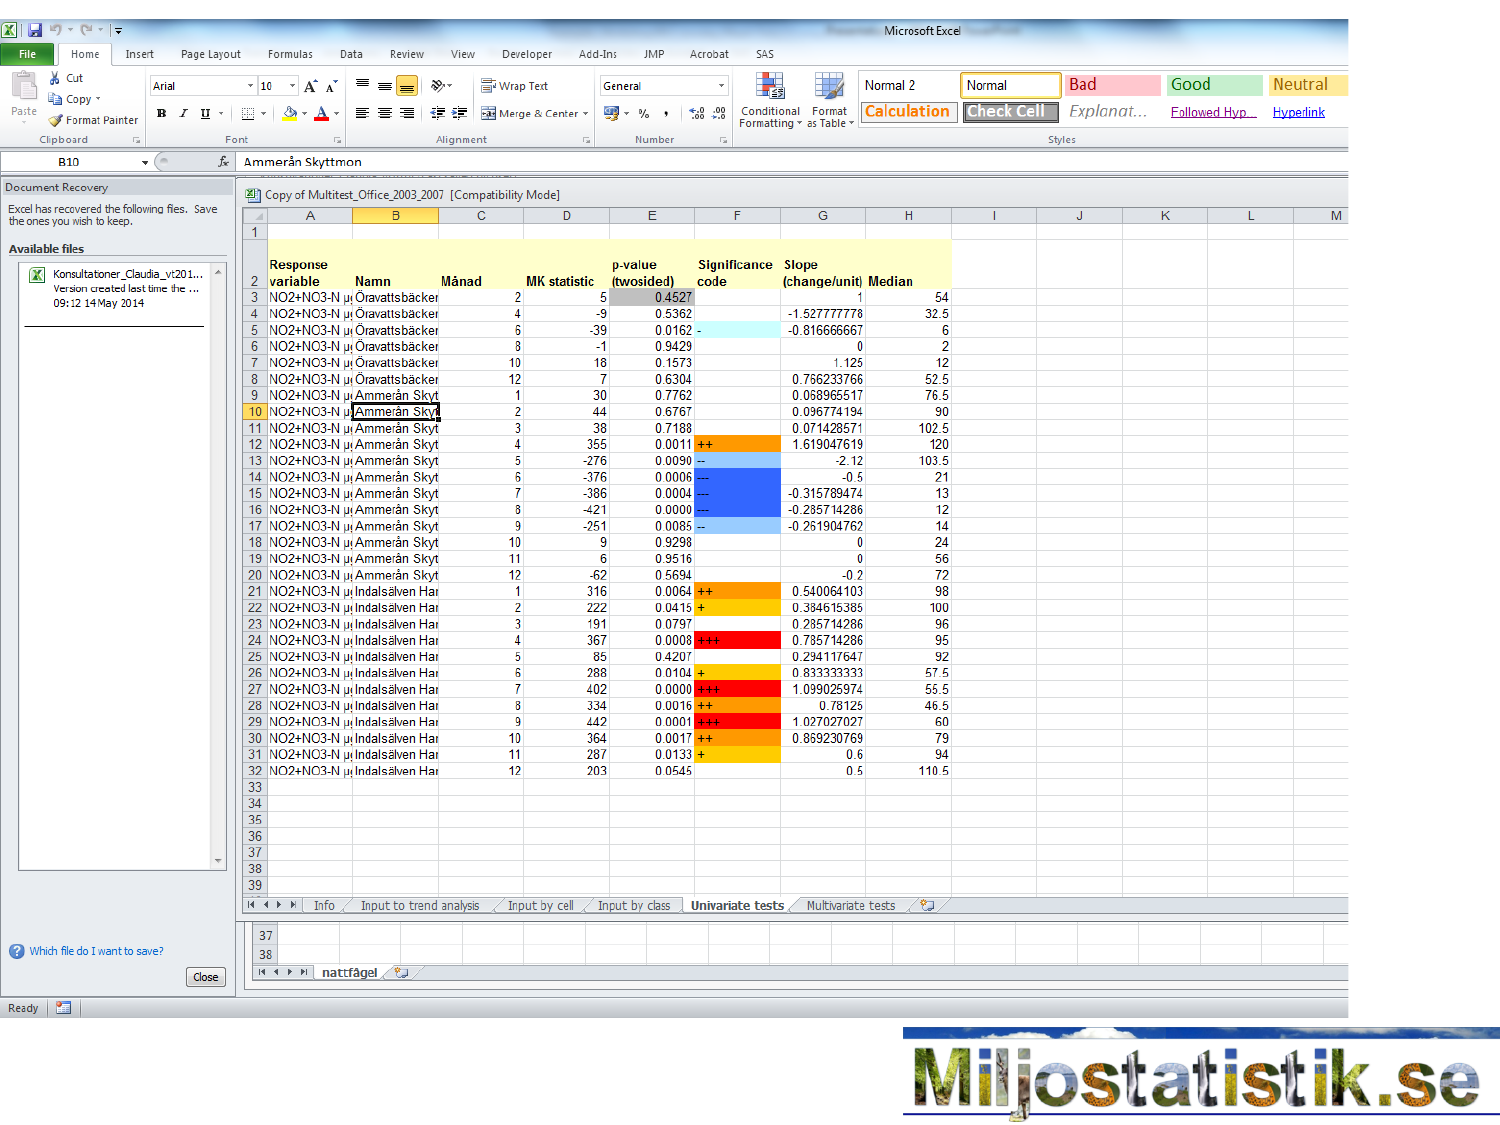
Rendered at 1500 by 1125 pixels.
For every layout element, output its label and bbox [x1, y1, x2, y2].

picture [903, 1026, 1500, 1122]
picture [0, 18, 1349, 1019]
